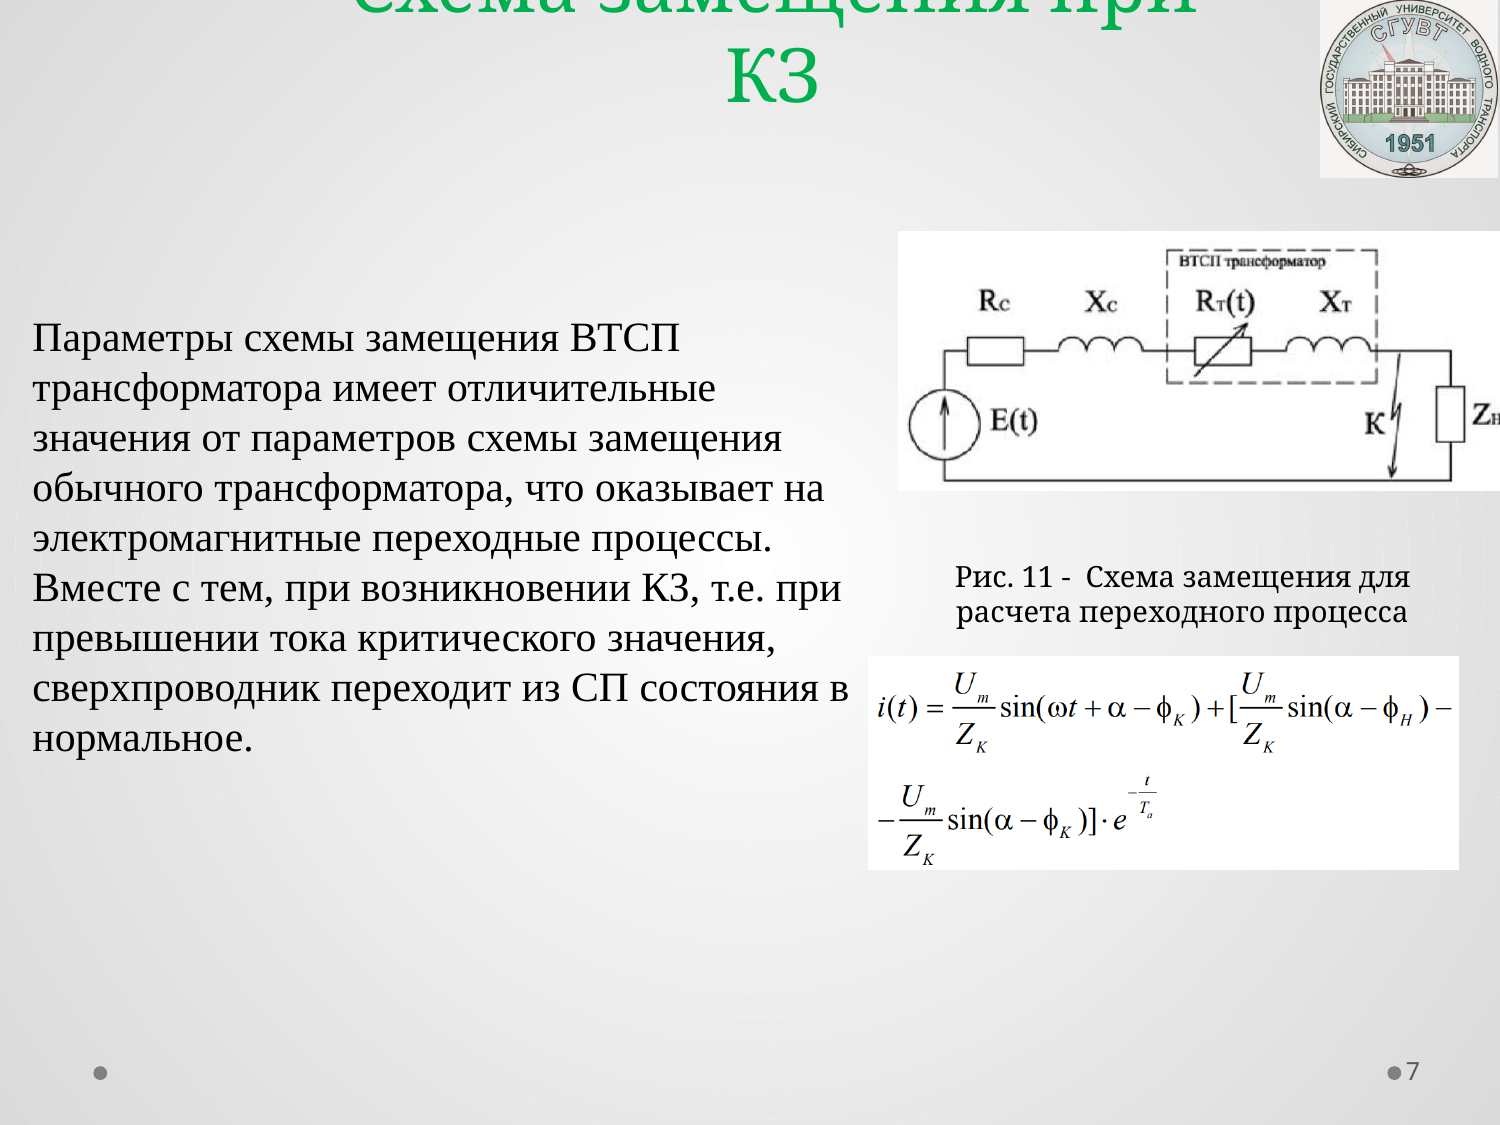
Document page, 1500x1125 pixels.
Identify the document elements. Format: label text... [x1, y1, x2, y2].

slide_number 7 [1401, 1042, 1494, 1103]
text_box Схема замещения при КЗ [301, 0, 1247, 126]
picture [1319, 0, 1498, 178]
text_box Параметры схемы замещения ВТСП трансформатора имеет отличительные значения от параметров схемы замещения обычного трансформатора, что оказывает на электромагнитные переходные процессы. Вместе с тем, при возникновении КЗ, т.е. при превышении тока критического значения, сверхпроводник переходит из СП состояния в нормальное. [17, 302, 889, 808]
picture [898, 231, 1500, 491]
text_box Рис. 11 - Схема замещения для расчета переходного процесса [889, 550, 1483, 636]
picture [867, 656, 1460, 870]
